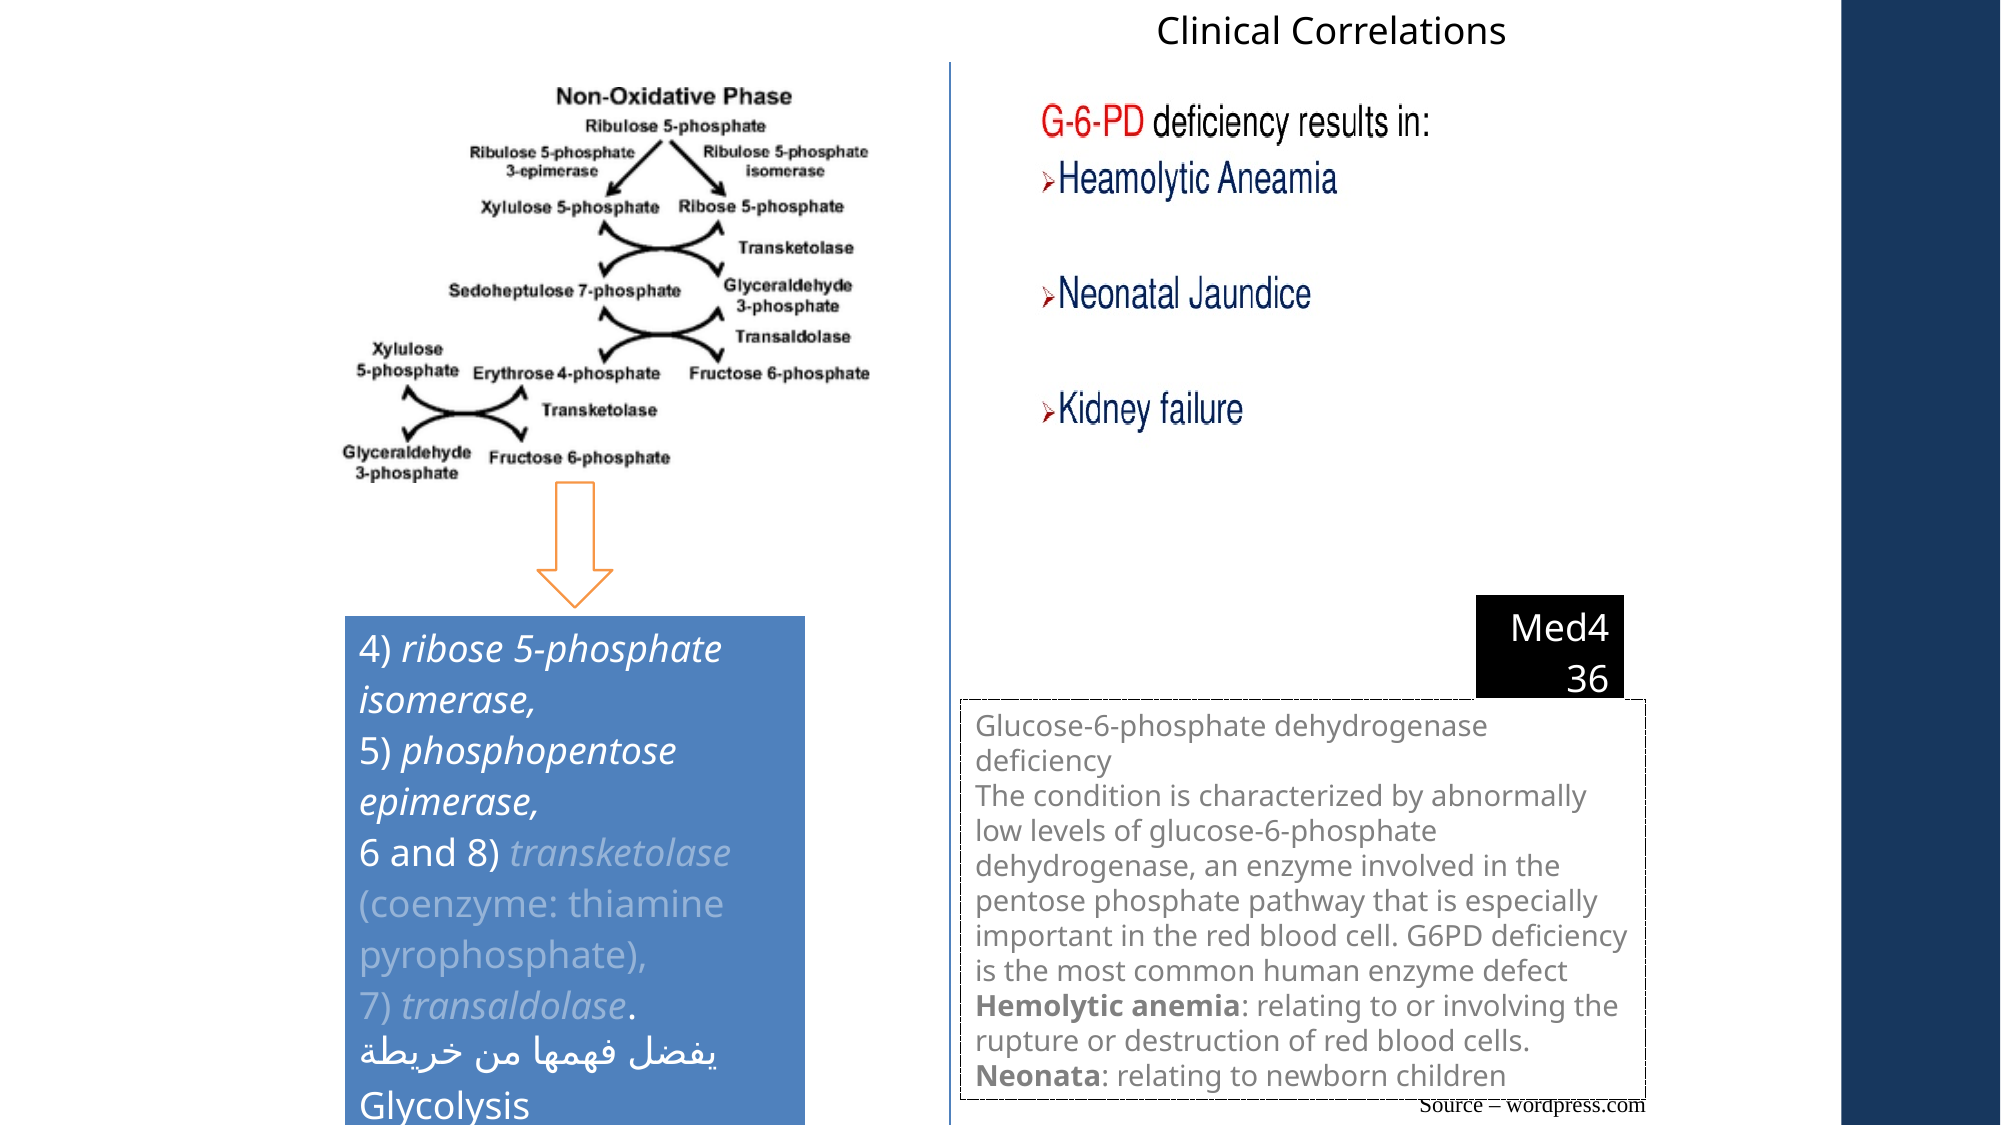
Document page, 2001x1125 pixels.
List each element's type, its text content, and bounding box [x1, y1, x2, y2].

picture [324, 87, 870, 483]
picture [996, 75, 1610, 471]
text_box Source – wordpress.com [1404, 1082, 1662, 1125]
table_header 4) ribose 5-phosphate isomerase, 5) phosphopentose epimerase, 6 and 8) transketolase (coenzyme: thiamine pyrophosphate), 7) transaldolase. يفضل فهمها من خريطة Glycolysis [345, 616, 805, 1125]
text_box [536, 493, 614, 609]
text_box Clinical Correlations [1141, 0, 1522, 60]
table_header Med436 [1476, 595, 1624, 698]
text_box Glucose-6-phosphate dehydrogenase deficiency The condition is characterized by abnormally low levels of glucose-6-phosphate dehydrogenase, an enzyme involved in the pentose phosphate pathway that is especially important in the red blood cell. G6PD deficiency is the most common human enzyme defect Hemolytic anemia: relating to or involving the rupture or destruction of red blood cells. Neonata: relating to newborn children [960, 699, 1646, 1100]
